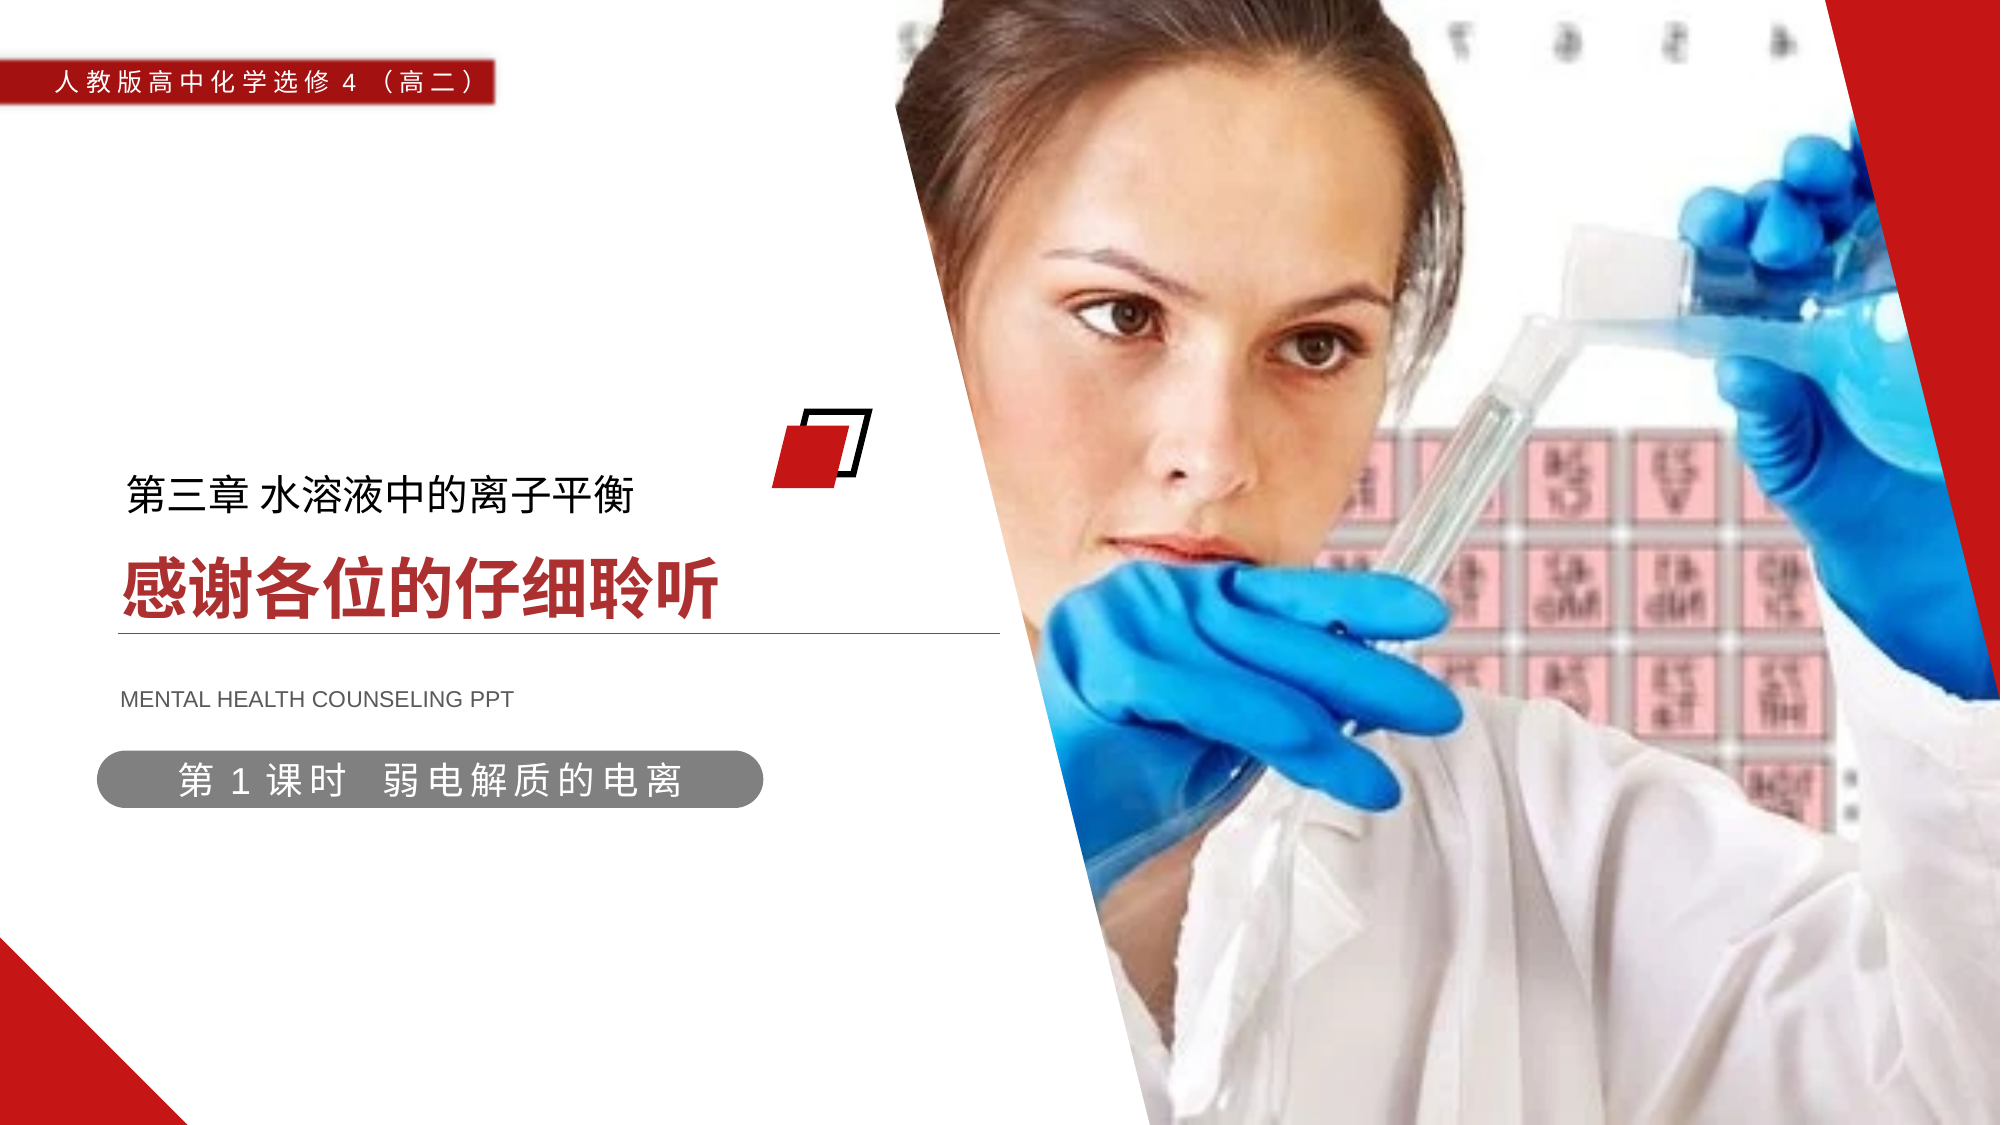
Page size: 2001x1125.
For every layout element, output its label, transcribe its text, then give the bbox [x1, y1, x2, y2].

picture [868, 0, 2000, 1125]
text_box 人教版高中化学选修4（高二） [0, 63, 492, 102]
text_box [771, 411, 868, 466]
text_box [96, 466, 1000, 808]
text_box [0, 936, 189, 1125]
